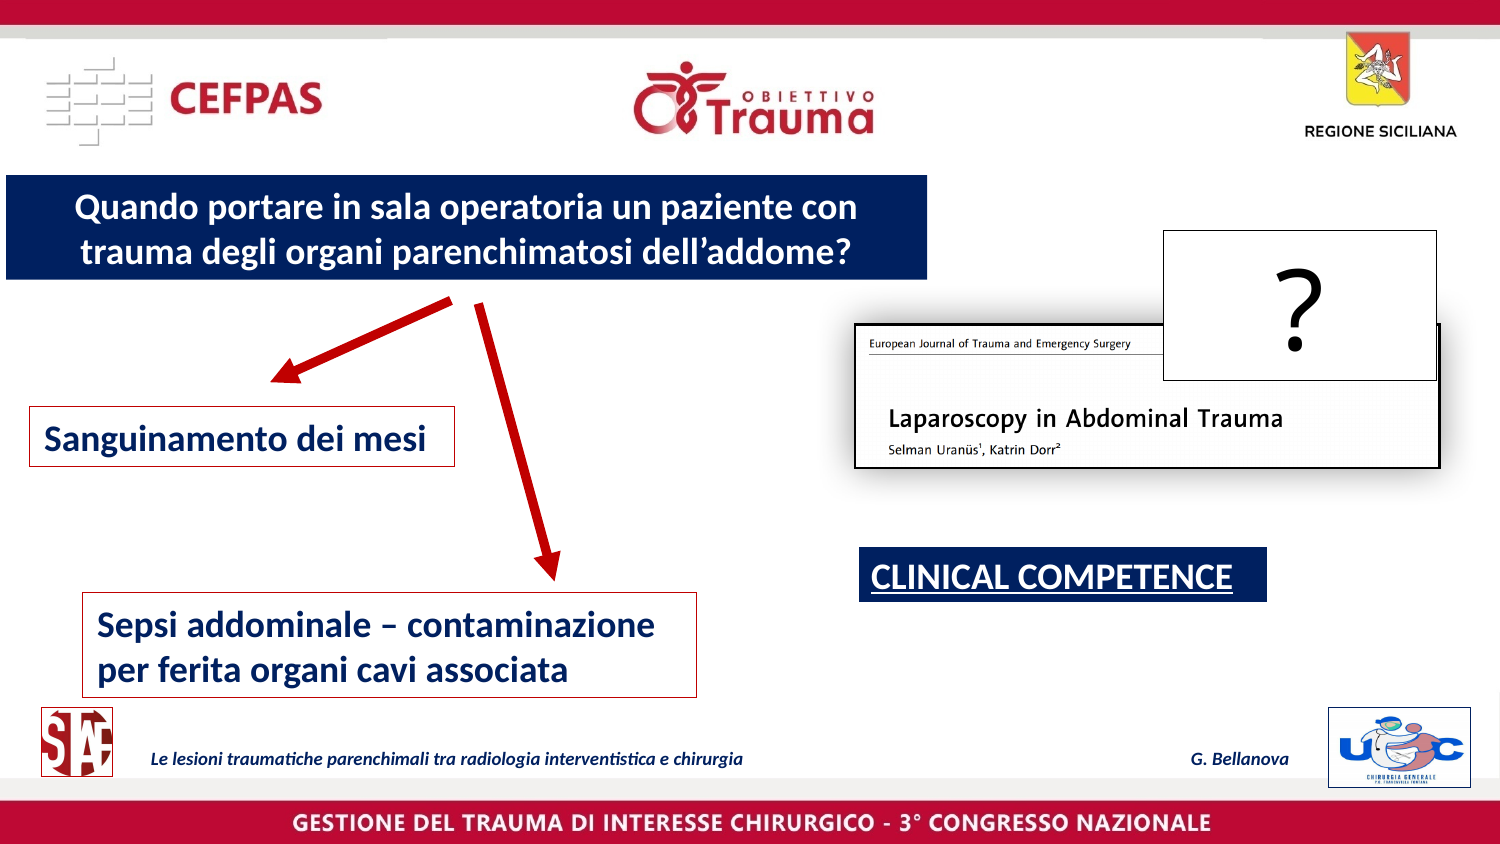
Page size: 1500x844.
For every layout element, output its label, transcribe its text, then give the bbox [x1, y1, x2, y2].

text_box CLINICAL COMPETENCE [856, 544, 1270, 604]
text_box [269, 300, 452, 383]
picture [0, 0, 1500, 844]
text_box Sepsi addominale – contaminazione per ferita organi cavi associata [82, 592, 697, 698]
text_box Quando portare in sala operatoria un paziente con trauma degli organi parenchimatosi dell’addome? [6, 175, 928, 280]
text_box Sanguinamento dei mesi [29, 406, 455, 467]
subtitle Le lesioni traumatiche parenchimali tra radiologia interventistica e chirurgia G. Bellanova [135, 738, 1317, 777]
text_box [478, 303, 555, 582]
text_box ? [1163, 230, 1437, 324]
